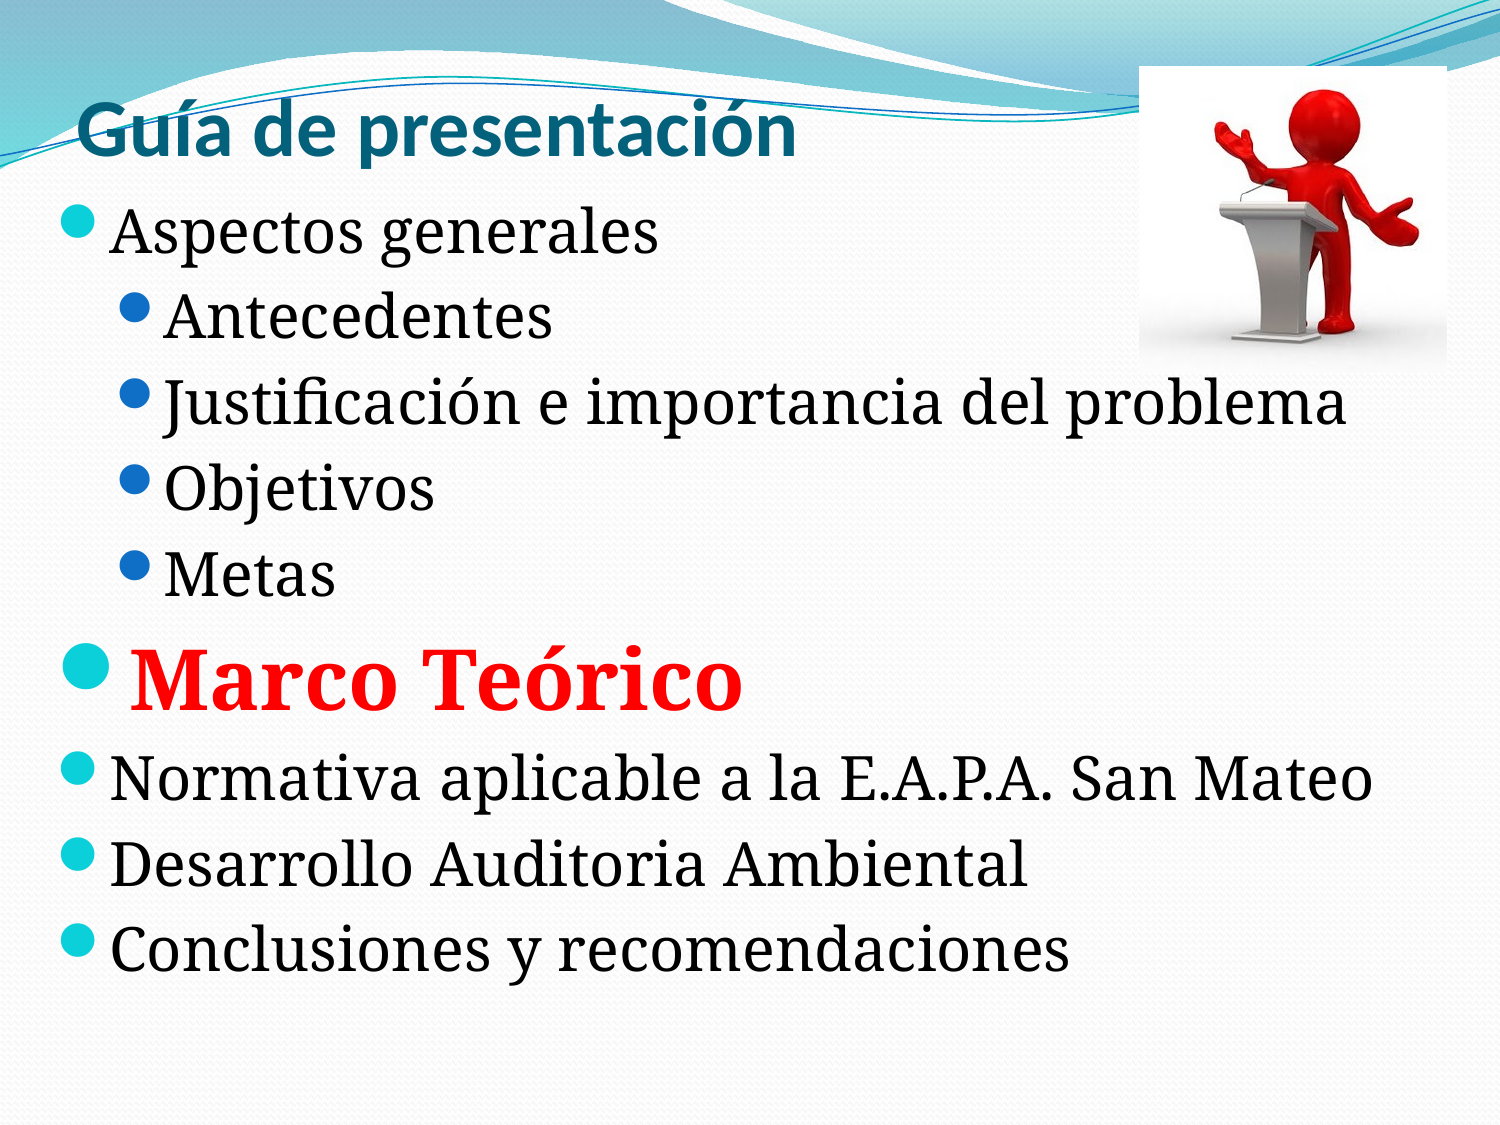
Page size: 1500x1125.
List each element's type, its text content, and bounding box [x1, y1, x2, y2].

title Guía de presentación [76, 66, 1139, 173]
picture [1139, 66, 1448, 373]
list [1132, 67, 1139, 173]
list Aspectos generales Antecedentes Justificación e importancia del problema Objetivos Metas Marco Teórico Normativa aplicable a la E.A.P.A. San Mateo Desarrollo Auditoria Ambiental Conclusiones y recomendaciones [41, 184, 1415, 1083]
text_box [1132, 184, 1415, 384]
